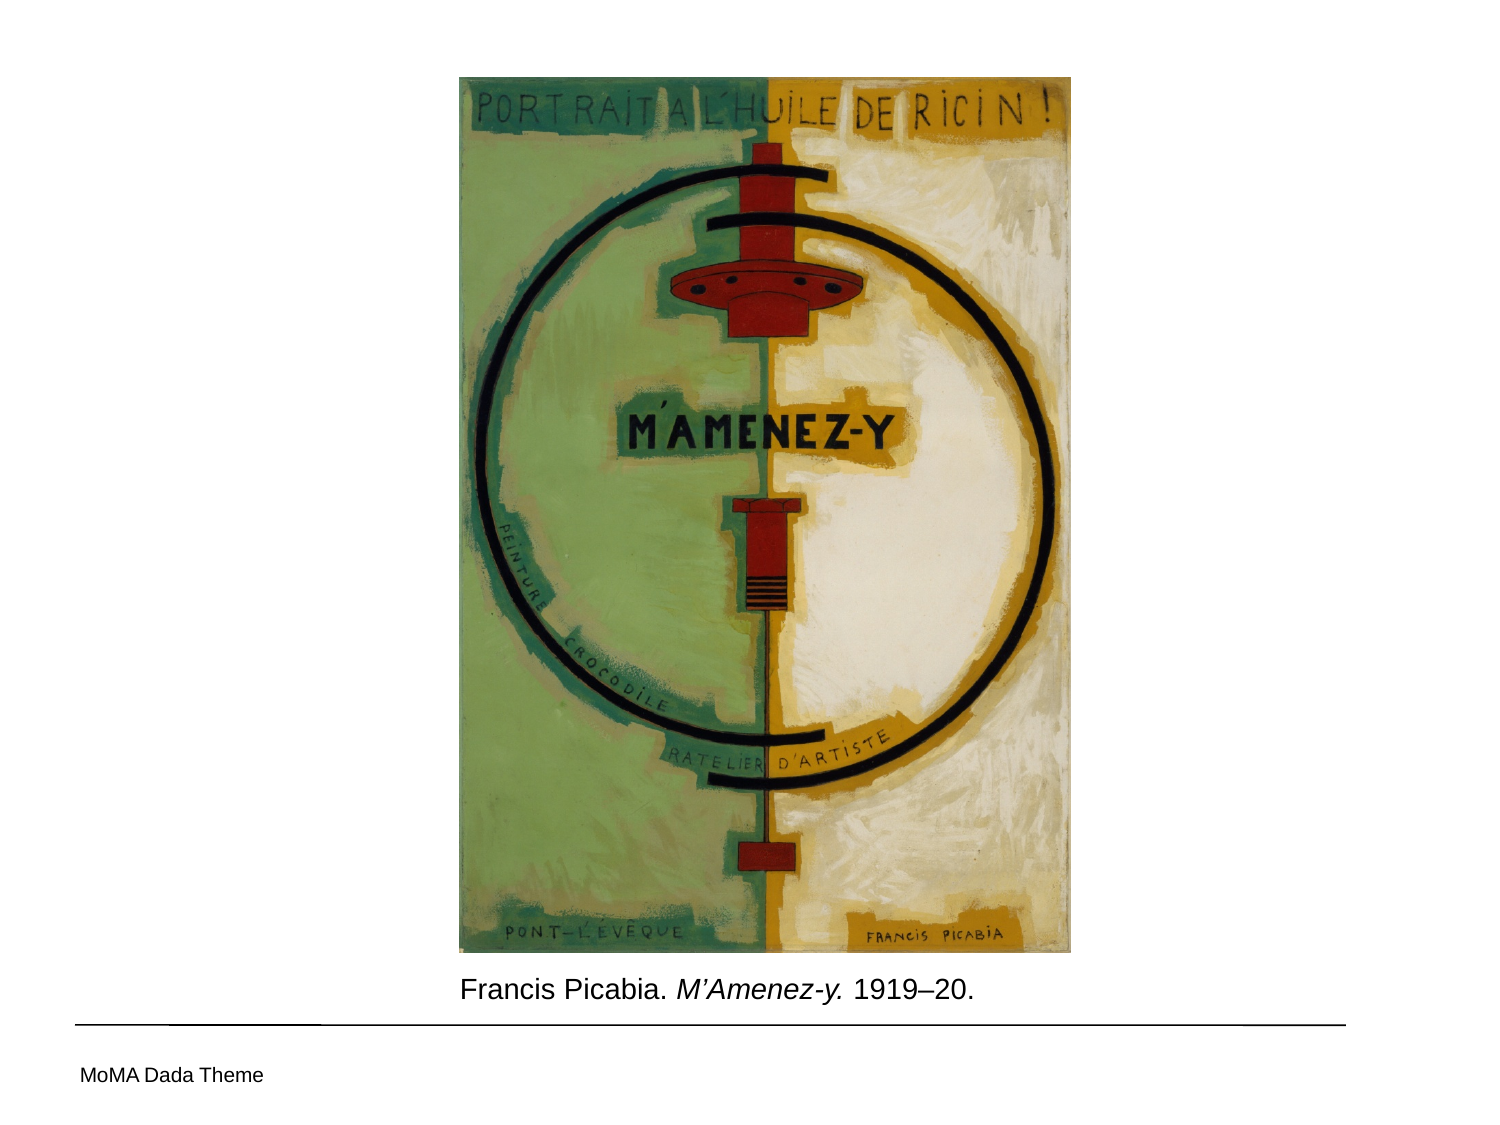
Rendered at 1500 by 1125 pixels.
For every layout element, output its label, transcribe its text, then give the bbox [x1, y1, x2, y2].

text_box Francis Picabia. M’Amenez-y. 1919–20. [445, 962, 1063, 1013]
text_box MoMA Dada Theme [65, 1054, 513, 1098]
picture [459, 77, 1071, 953]
